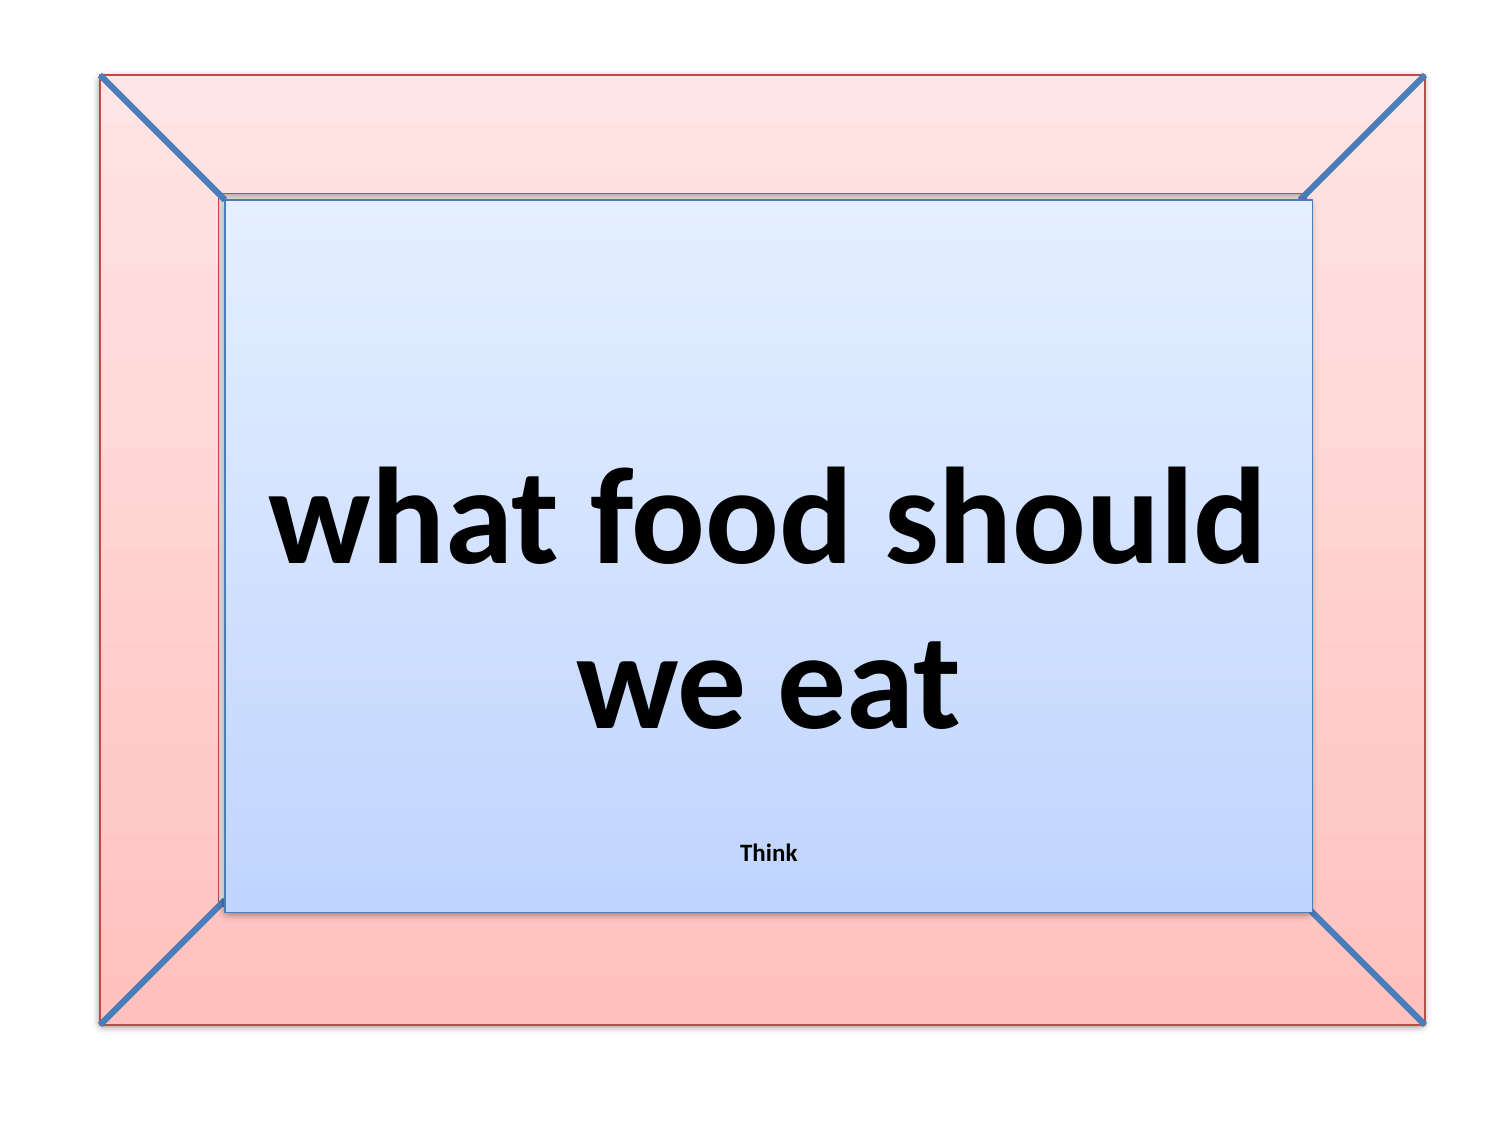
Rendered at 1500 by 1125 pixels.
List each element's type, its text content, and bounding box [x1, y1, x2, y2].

text_box [229, 920, 1294, 1026]
text_box [1316, 208, 1426, 899]
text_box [1299, 74, 1426, 201]
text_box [99, 74, 226, 201]
text_box [99, 209, 219, 899]
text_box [1299, 899, 1426, 1026]
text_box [99, 899, 226, 1026]
text_box what food should we eat Think [224, 199, 1313, 913]
text_box [226, 74, 1298, 194]
